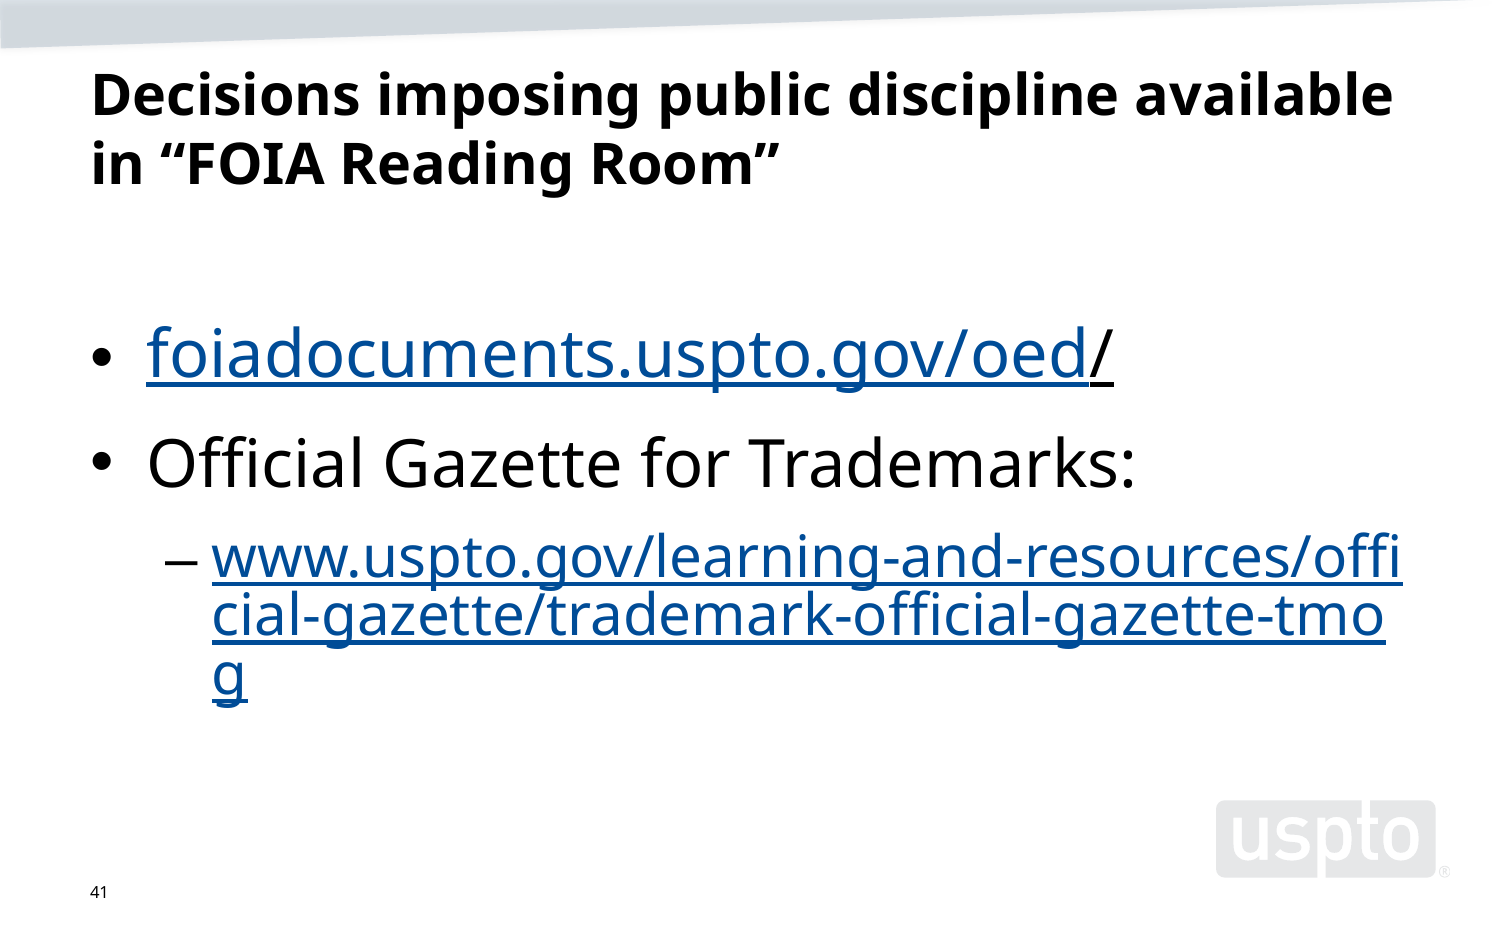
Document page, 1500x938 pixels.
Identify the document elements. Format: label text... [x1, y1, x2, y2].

slide_number 41 [75, 868, 413, 919]
list foiadocuments.uspto.gov/oed/ Official Gazette for Trademarks: www.uspto.gov/learning-and-resources/official-gazette/trademark-official-gazette-tmog [75, 303, 1425, 877]
title Decisions imposing public discipline available in “FOIA Reading Room” [75, 50, 1425, 207]
